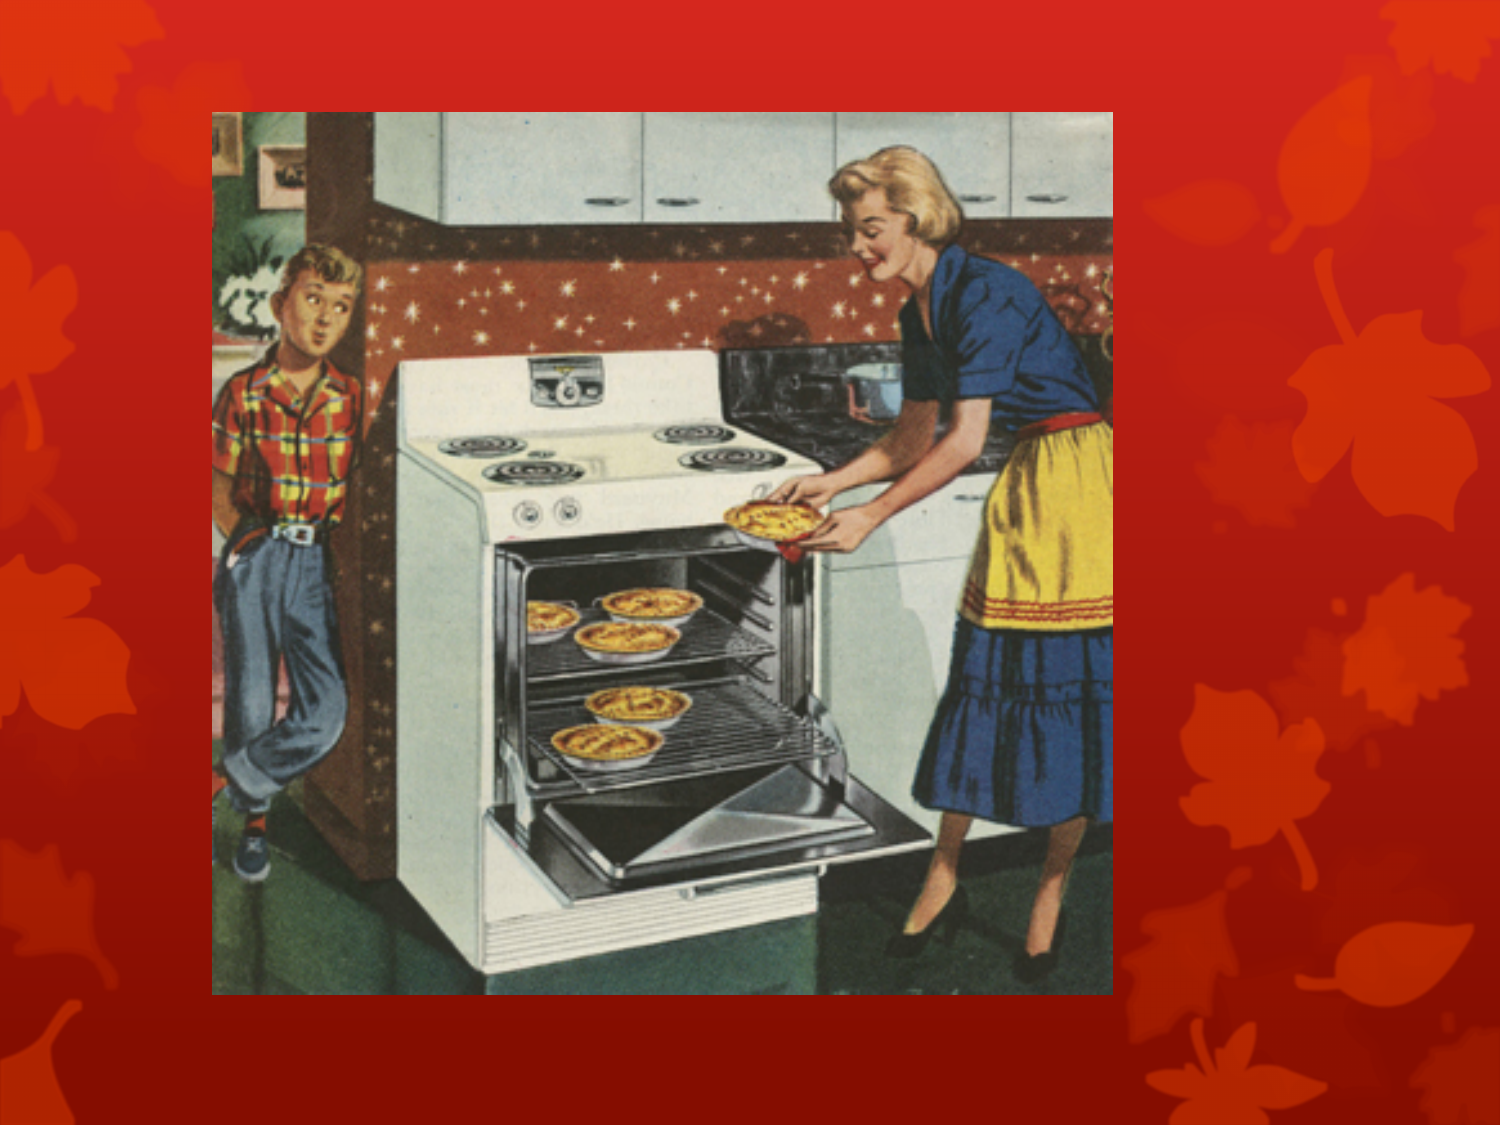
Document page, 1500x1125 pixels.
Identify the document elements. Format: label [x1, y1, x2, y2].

picture [211, 111, 1113, 995]
